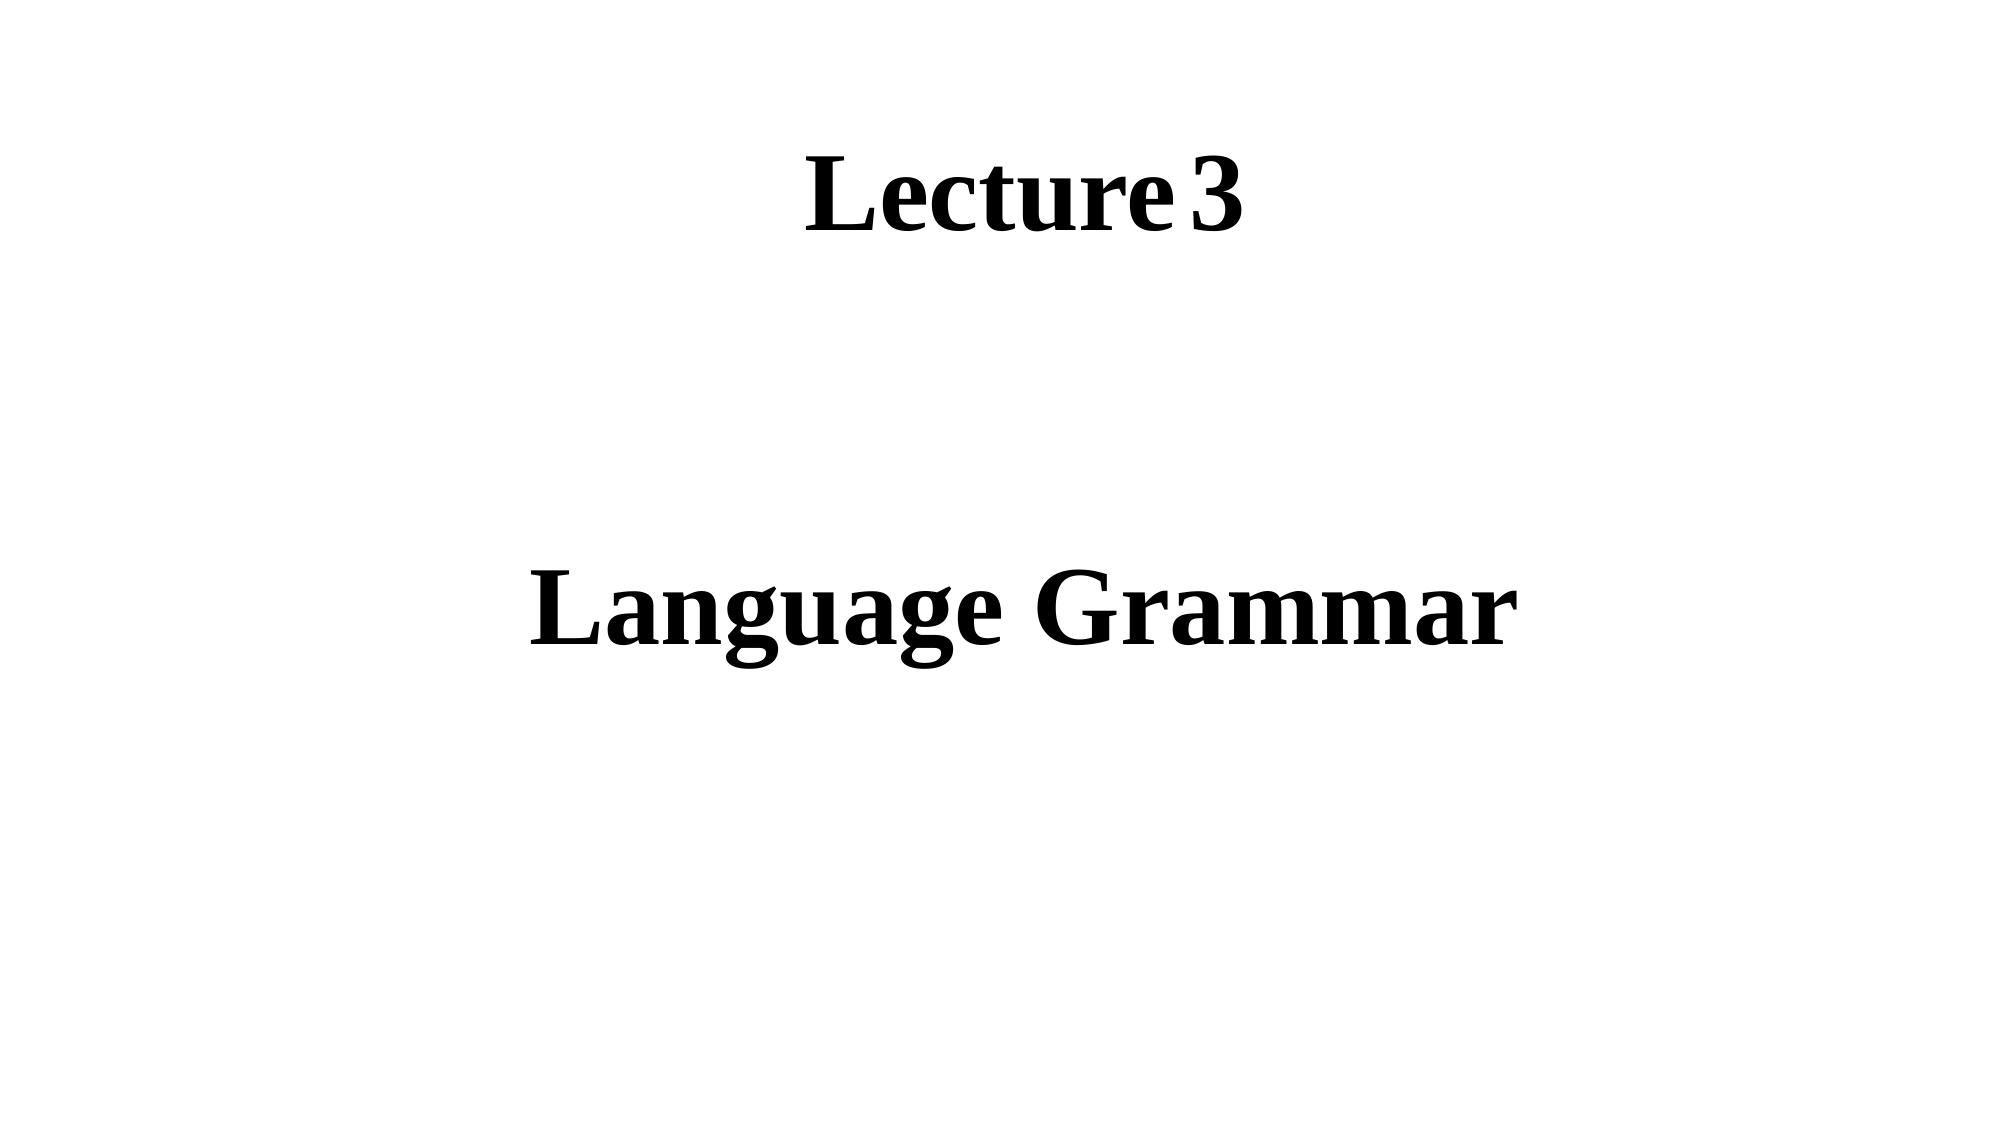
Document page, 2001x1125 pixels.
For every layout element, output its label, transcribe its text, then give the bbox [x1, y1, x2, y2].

text_box Lecture 3 [162, 84, 1888, 303]
text_box Language Grammar [162, 539, 1888, 718]
